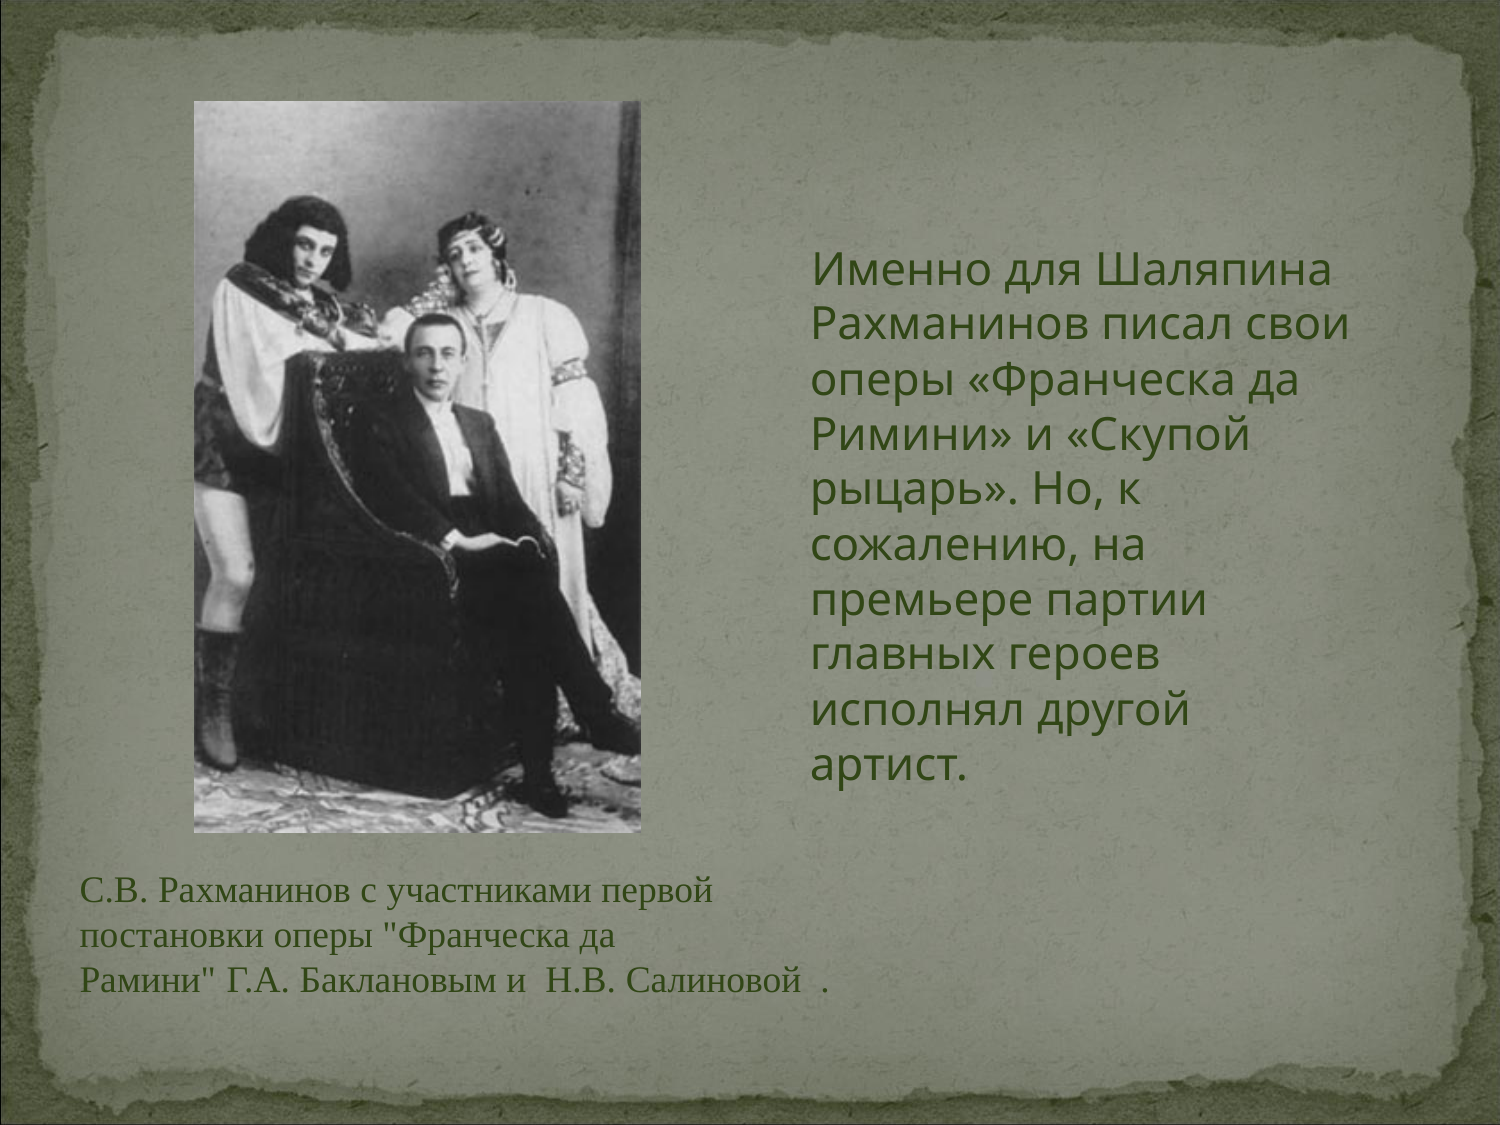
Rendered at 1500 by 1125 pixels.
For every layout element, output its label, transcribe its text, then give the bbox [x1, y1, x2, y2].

text_box С.В. Рахманинов с участниками первой постановки оперы "Франческа да Рамини" Г.А. Баклановым и Н.В. Салиновой . [64, 857, 892, 1008]
list [0, 237, 663, 1005]
list Именно для Шаляпина Рахманинов писал свои оперы «Франческа да Римини» и «Скупой рыцарь». Но, к сожалению, на премьере партии главных героев исполнял другой артист. [750, 231, 1376, 1017]
picture [0, 0, 1500, 1125]
